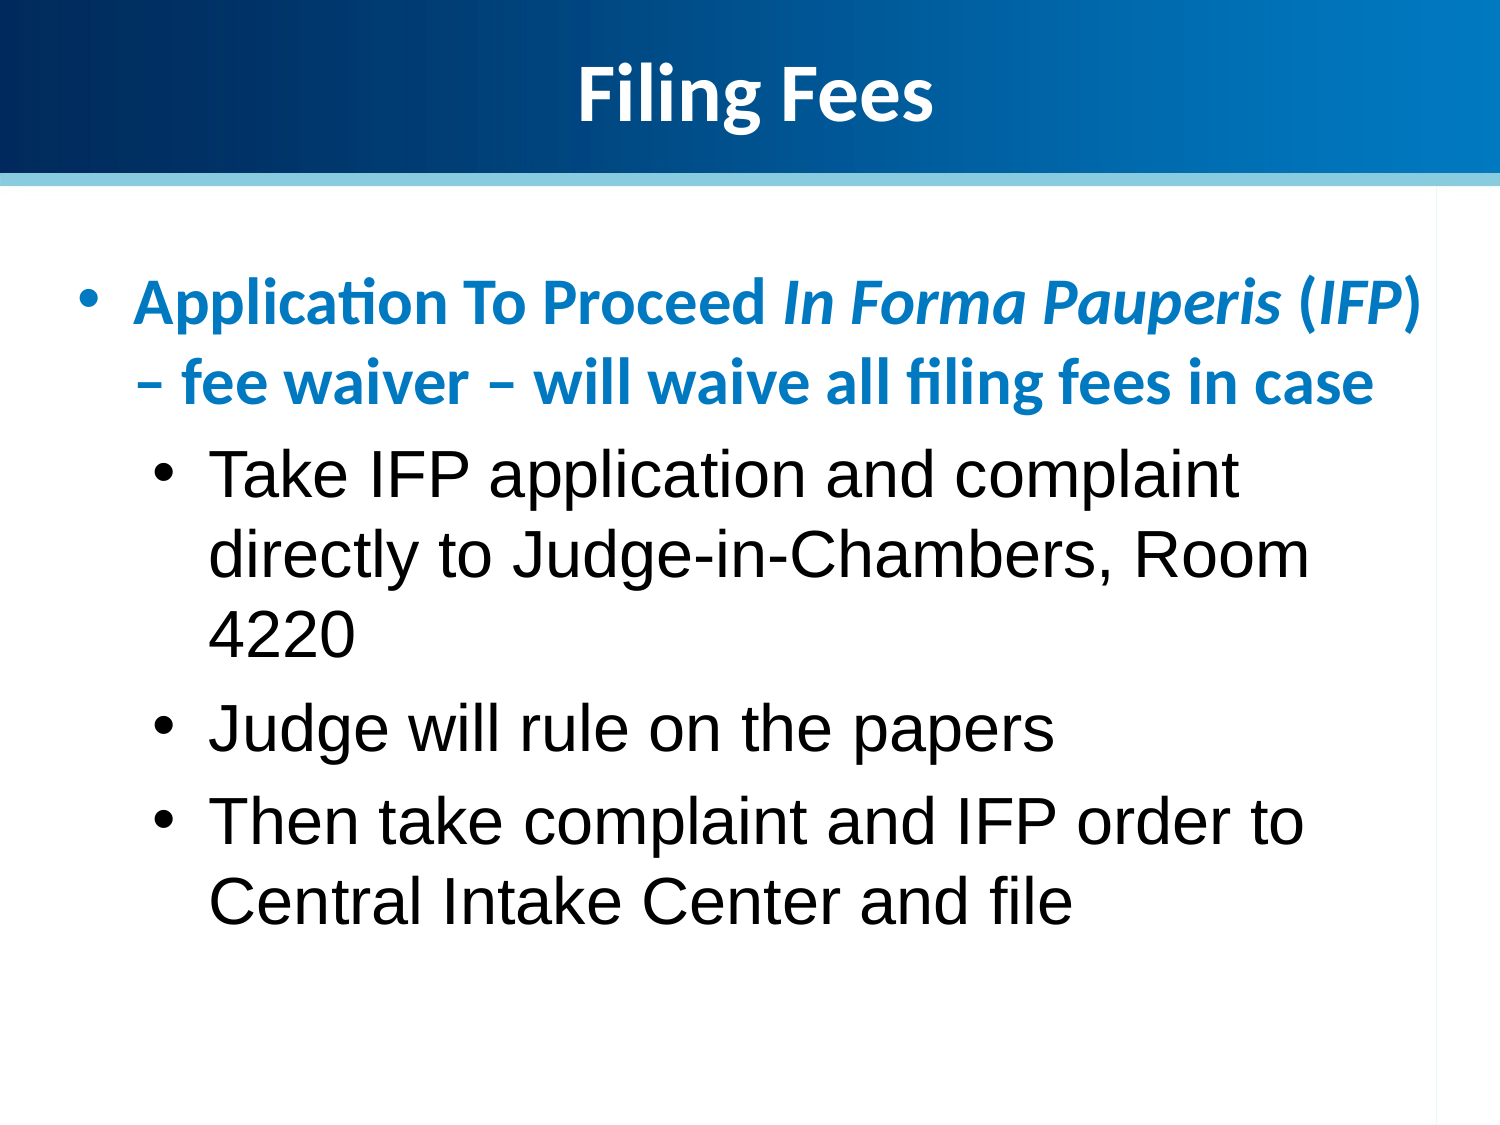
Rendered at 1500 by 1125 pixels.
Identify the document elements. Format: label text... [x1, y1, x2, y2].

picture [0, 0, 1500, 1125]
text_box Application To Proceed In Forma Pauperis (IFP) – fee waiver – will waive all filing fees in case Take IFP application and complaint directly to Judge-in-Chambers, Room 4220 Judge will rule on the papers Then take complaint and IFP order to Central Intake Center and file [62, 249, 1450, 1050]
text_box Filing Fees [118, 24, 1394, 151]
